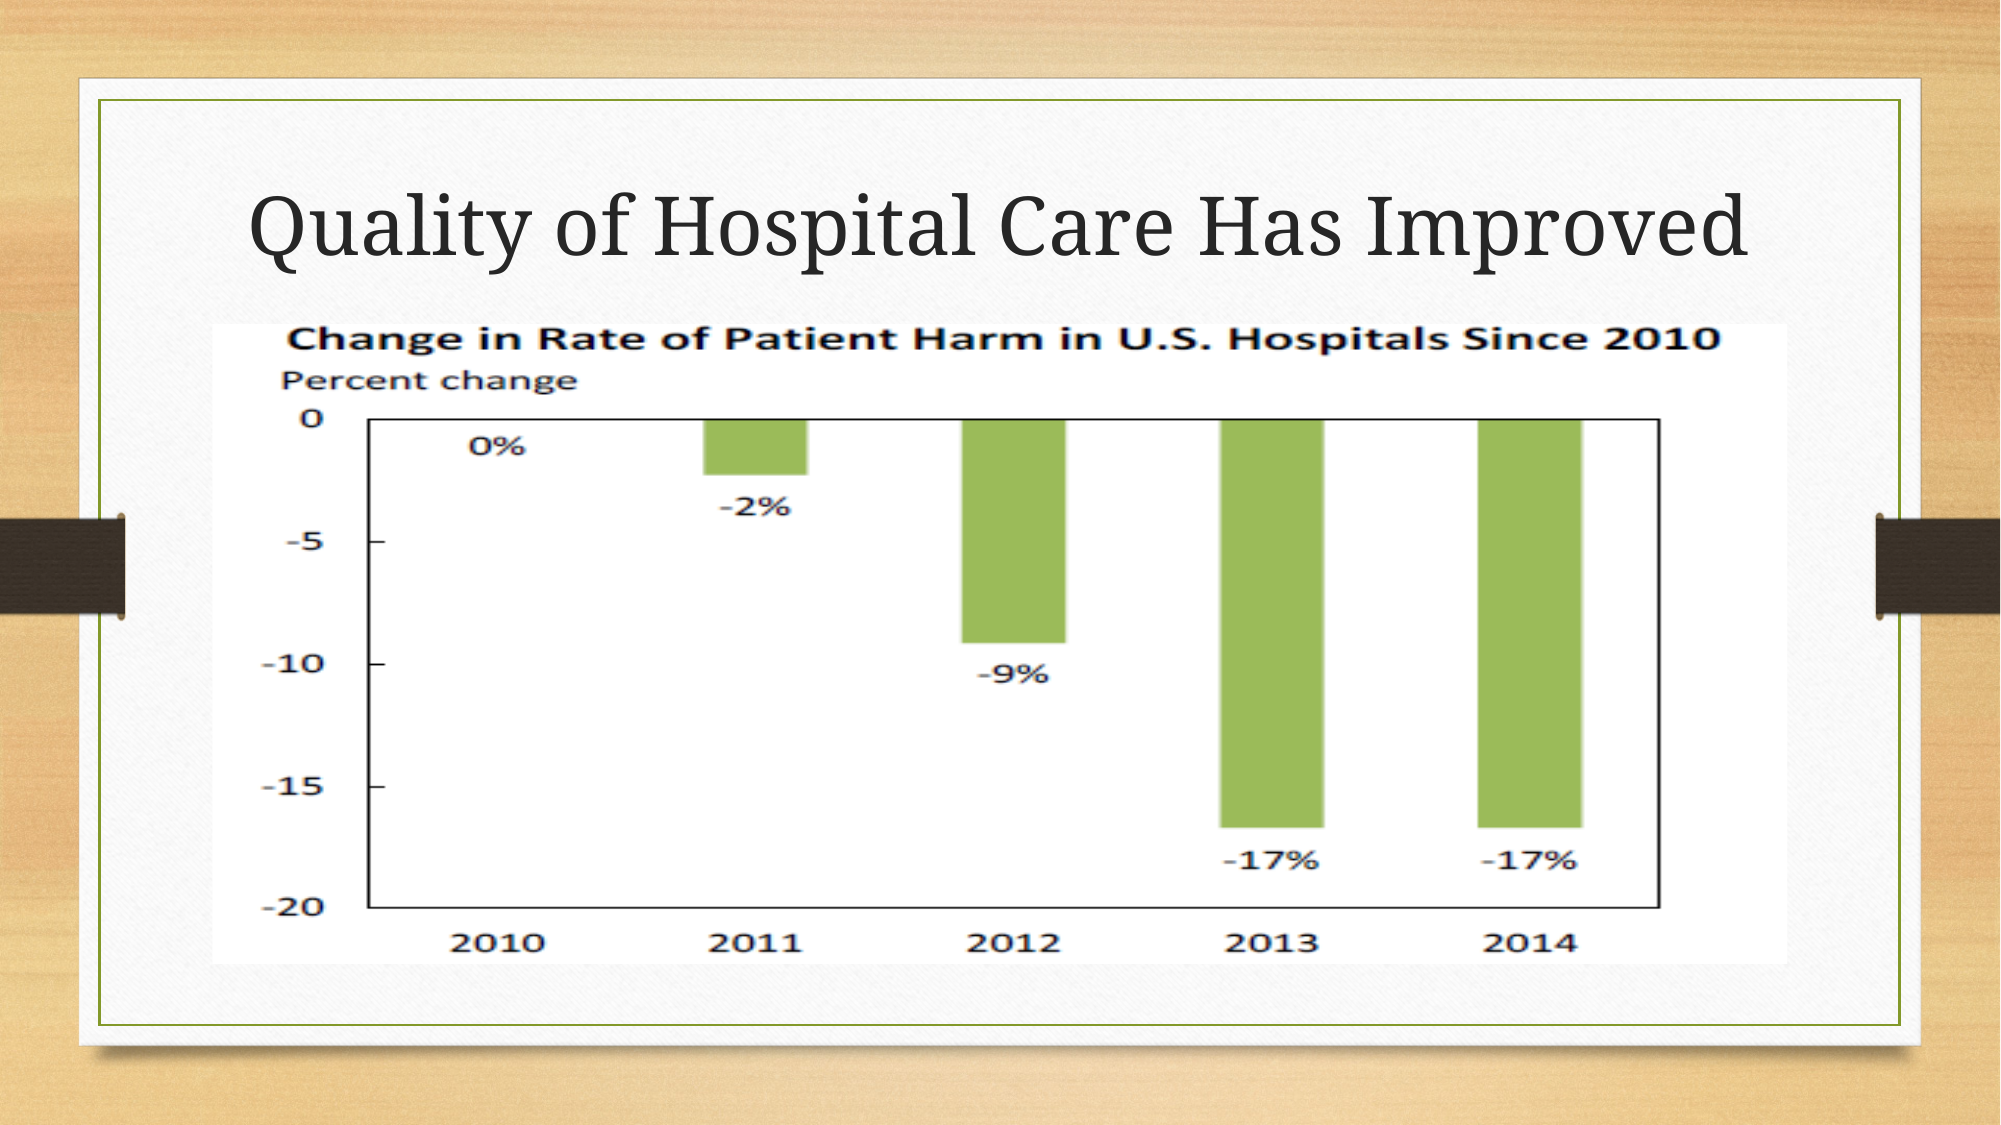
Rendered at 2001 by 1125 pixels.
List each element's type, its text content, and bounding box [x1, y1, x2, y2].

title Quality of Hospital Care Has Improved [212, 161, 1788, 284]
picture [0, 0, 2001, 1125]
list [212, 324, 1788, 964]
